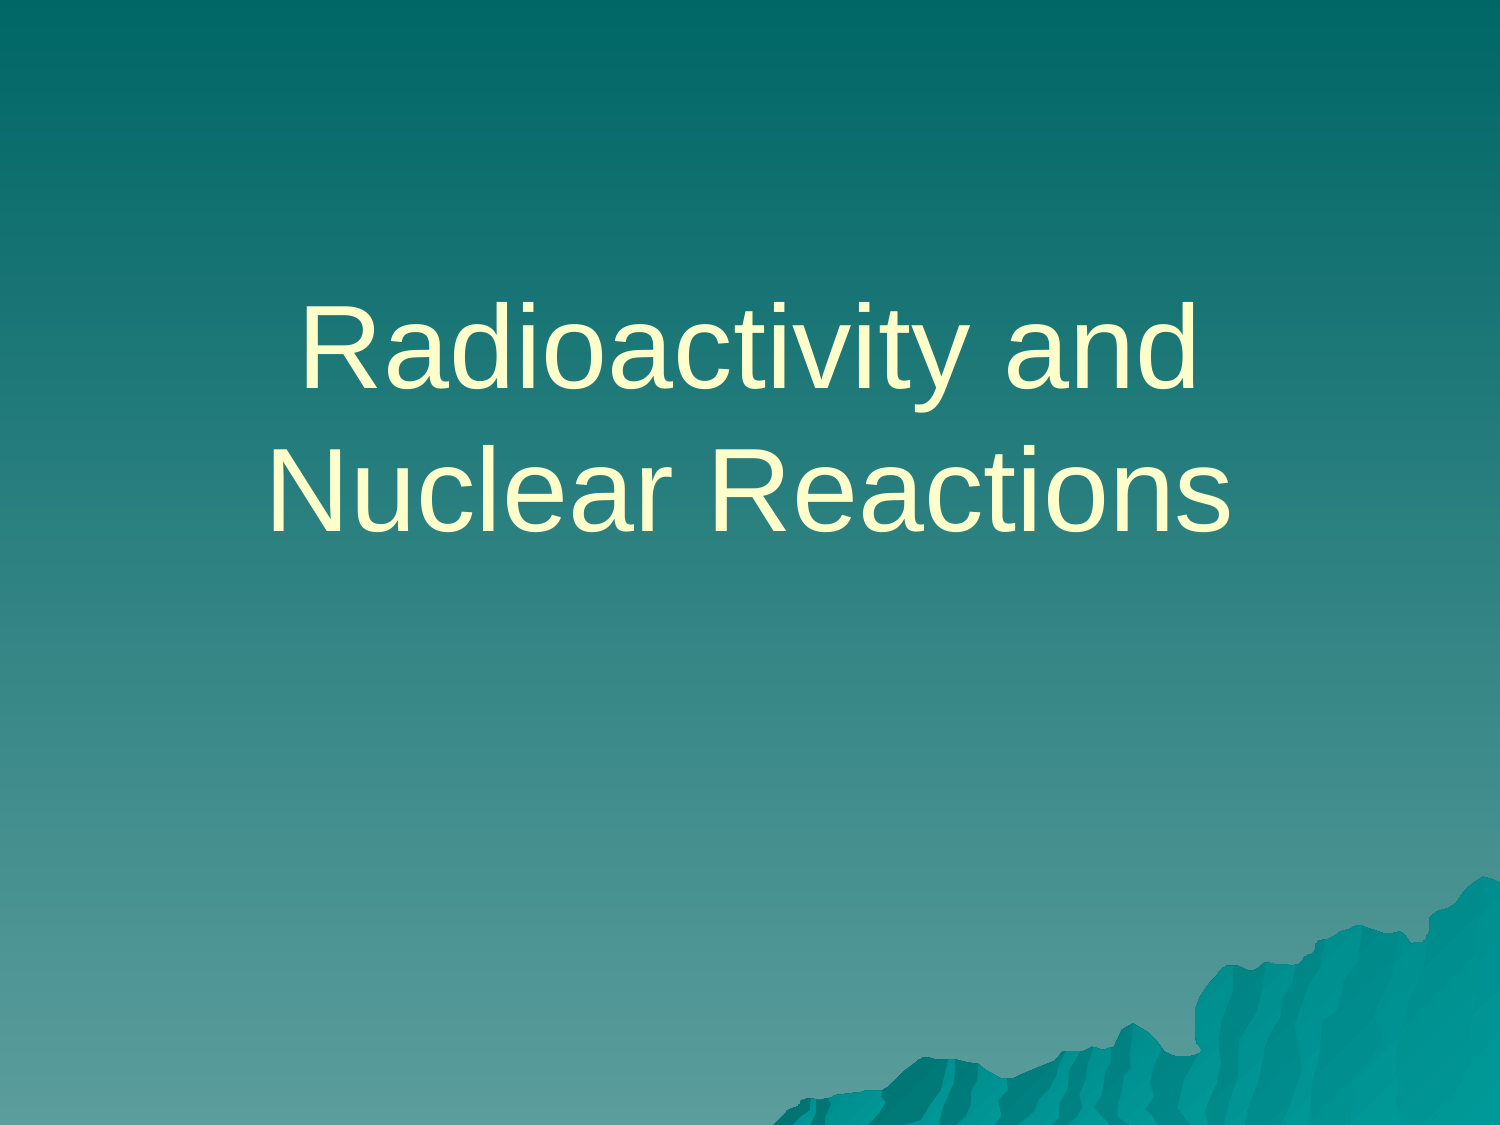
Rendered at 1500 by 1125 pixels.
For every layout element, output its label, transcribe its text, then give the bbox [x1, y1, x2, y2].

title Radioactivity and Nuclear Reactions [112, 262, 1388, 563]
